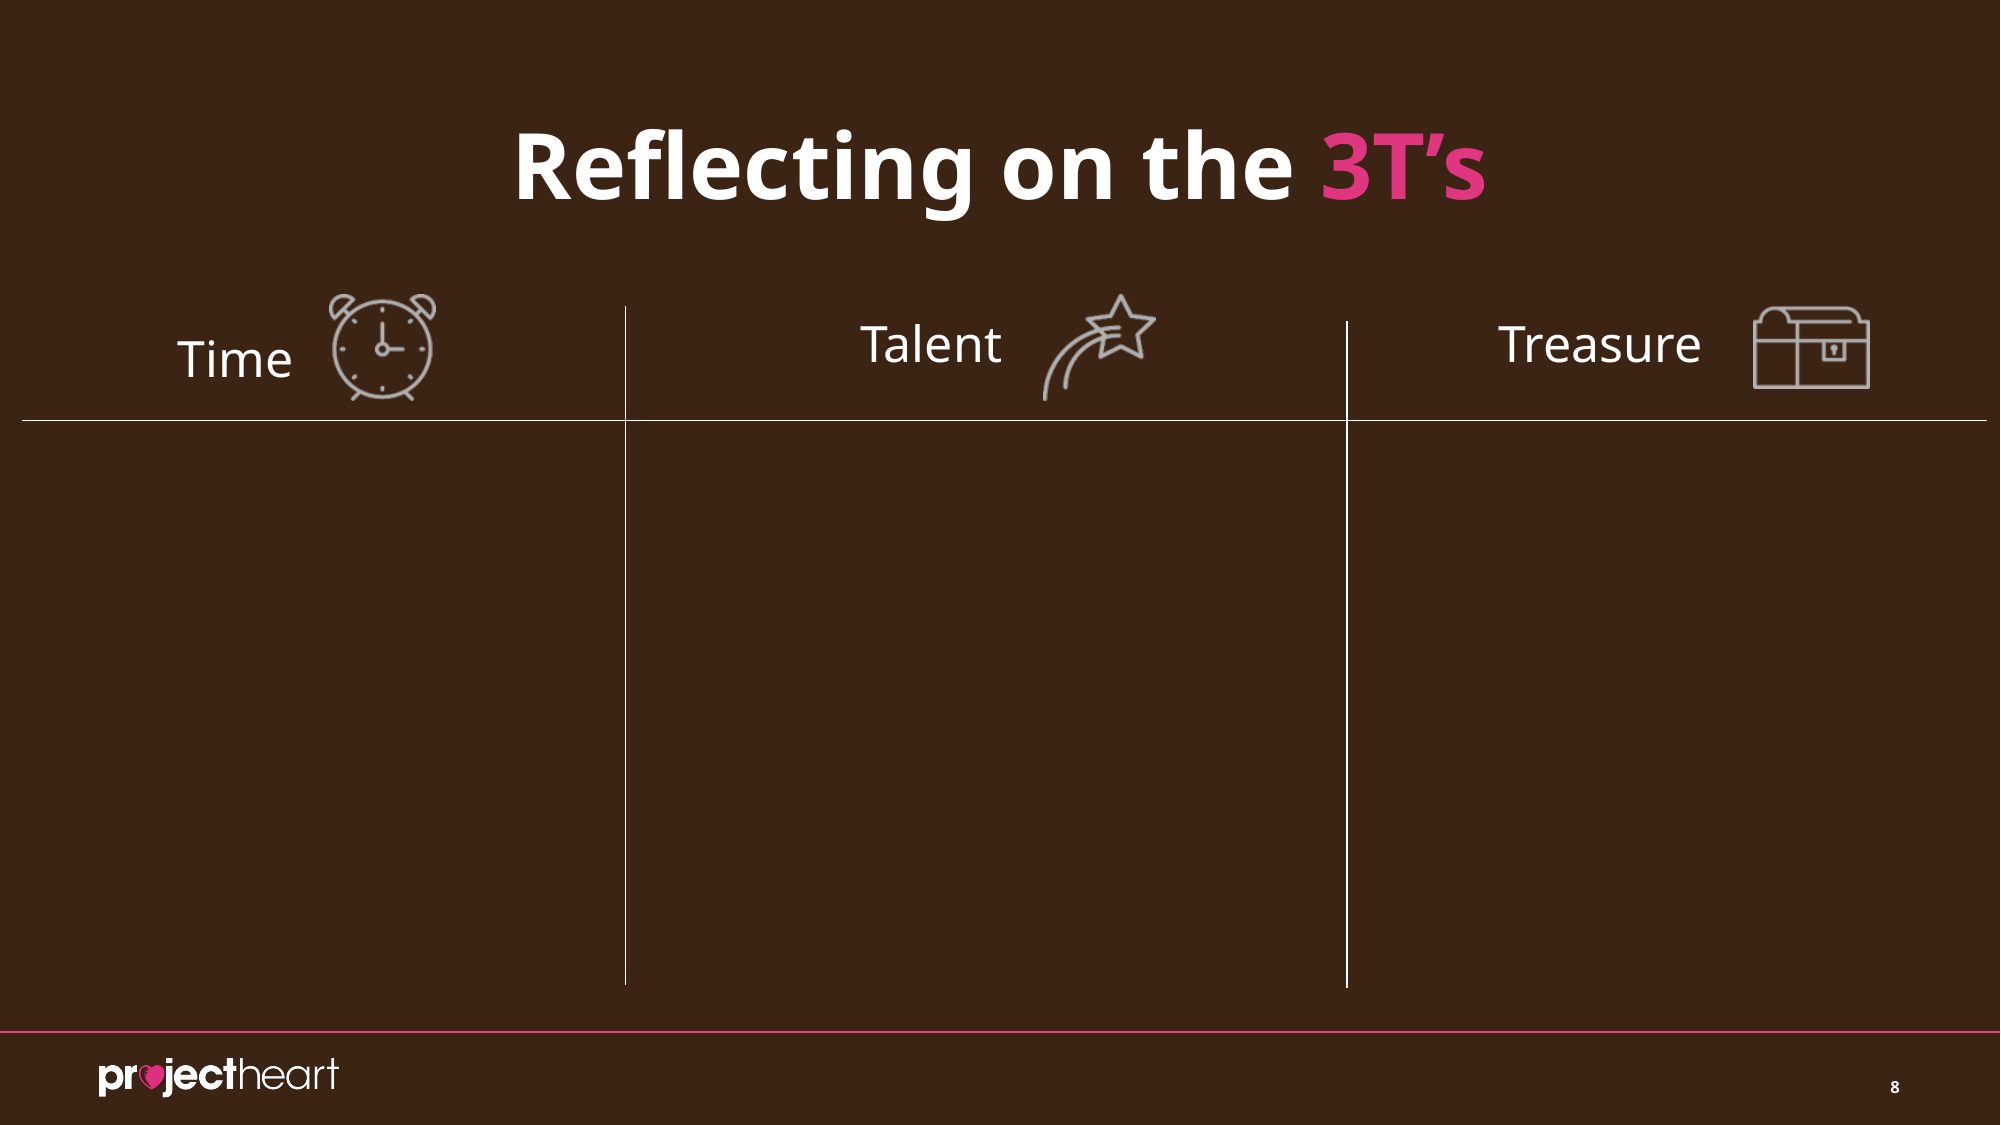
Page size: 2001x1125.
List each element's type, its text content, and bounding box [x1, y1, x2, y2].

picture [1043, 294, 1156, 401]
title Reflecting on the 3T’s [107, 70, 1893, 255]
picture [99, 1058, 339, 1103]
subtitle Time [46, 321, 324, 404]
subtitle Talent [741, 306, 1038, 389]
picture [1753, 306, 1870, 389]
slide_number 8 [1836, 1058, 1900, 1119]
picture [329, 294, 437, 401]
subtitle Treasure [1498, 306, 1751, 389]
